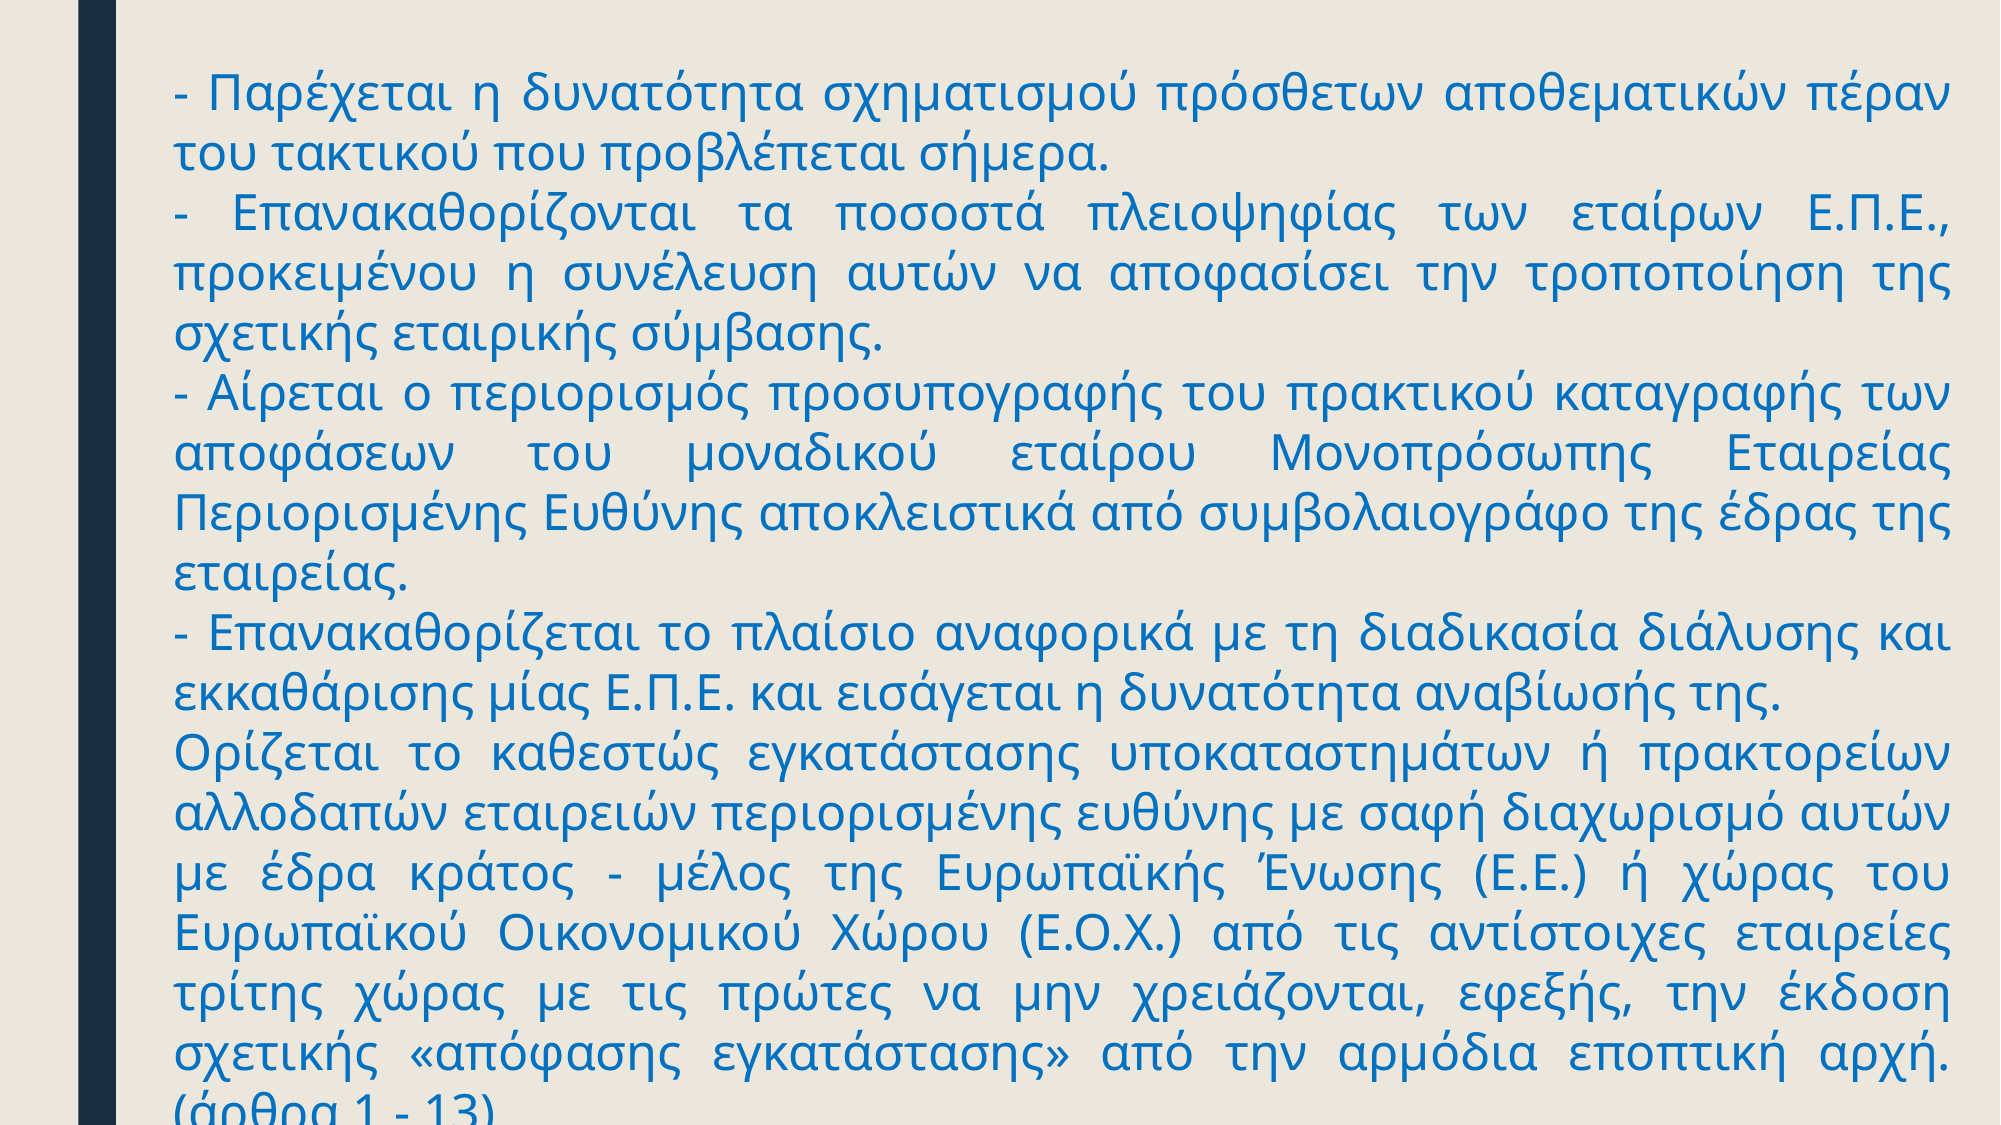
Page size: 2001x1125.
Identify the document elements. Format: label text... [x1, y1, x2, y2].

text_box - Παρέχεται η δυνατότητα σχηματισμού πρόσθετων αποθεματικών πέραν του τακτικού που προβλέπεται σήμερα. - Επανακαθορίζονται τα ποσοστά πλειοψηφίας των εταίρων Ε.Π.Ε., προκειμένου η συνέλευση αυτών να αποφασίσει την τροποποίηση της σχετικής εταιρικής σύμβασης. - Αίρεται ο περιορισµός προσυπογραφής του πρακτικού καταγραφής των αποφάσεων του µοναδικού εταίρου Μονοπρόσωπης Εταιρείας Περιορισμένης Ευθύνης αποκλειστικά από συµβολαιογράφο της έδρας της εταιρείας. - Επανακαθορίζεται το πλαίσιο αναφορικά µε τη διαδικασία διάλυσης και εκκαθάρισης µίας Ε.Π.Ε. και εισάγεται η δυνατότητα αναβίωσής της. Ορίζεται το καθεστώς εγκατάστασης υποκαταστηµάτων ή πρακτορείων αλλοδαπών εταιρειών περιορισµένης ευθύνης µε σαφή διαχωρισµό αυτών µε έδρα κράτος - µέλος της Ευρωπαϊκής Ένωσης (Ε.Ε.) ή χώρας του Ευρωπαϊκού Οικονοµικού Χώρου (Ε.Ο.Χ.) από τις αντίστοιχες εταιρείες τρίτης χώρας µε τις πρώτες να µην χρειάζονται, εφεξής, την έκδοση σχετικής «απόφασης εγκατάστασης» από την αρµόδια εποπτική αρχή. (άρθρα 1 - 13) [158, 52, 1968, 1125]
